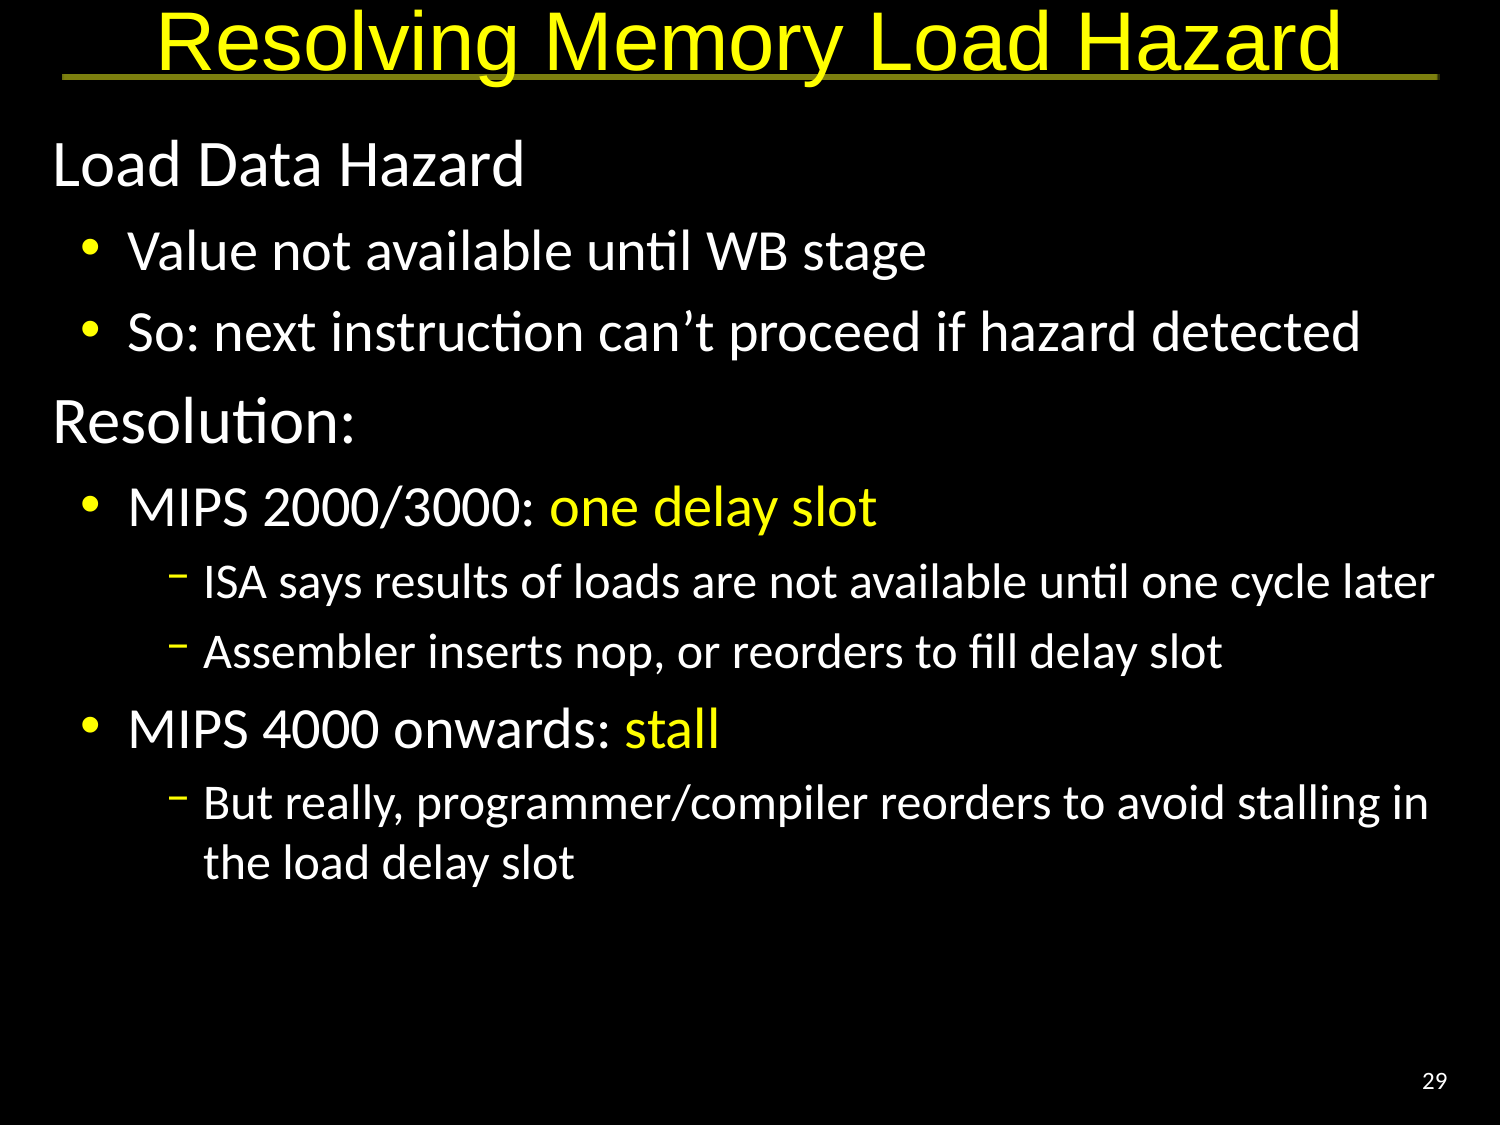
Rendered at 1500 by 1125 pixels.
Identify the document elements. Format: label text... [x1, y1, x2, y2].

picture [62, 75, 1440, 80]
title Resolving Memory Load Hazard [37, 0, 1463, 75]
list Load Data Hazard Value not available until WB stage So: next instruction can’t proceed if hazard detected Resolution: MIPS 2000/3000: one delay slot ISA says results of loads are not available until one cycle later Assembler inserts nop, or reorders to fill delay slot MIPS 4000 onwards: stall But really, programmer/compiler reorders to avoid stalling in the load delay slot [37, 112, 1463, 1063]
